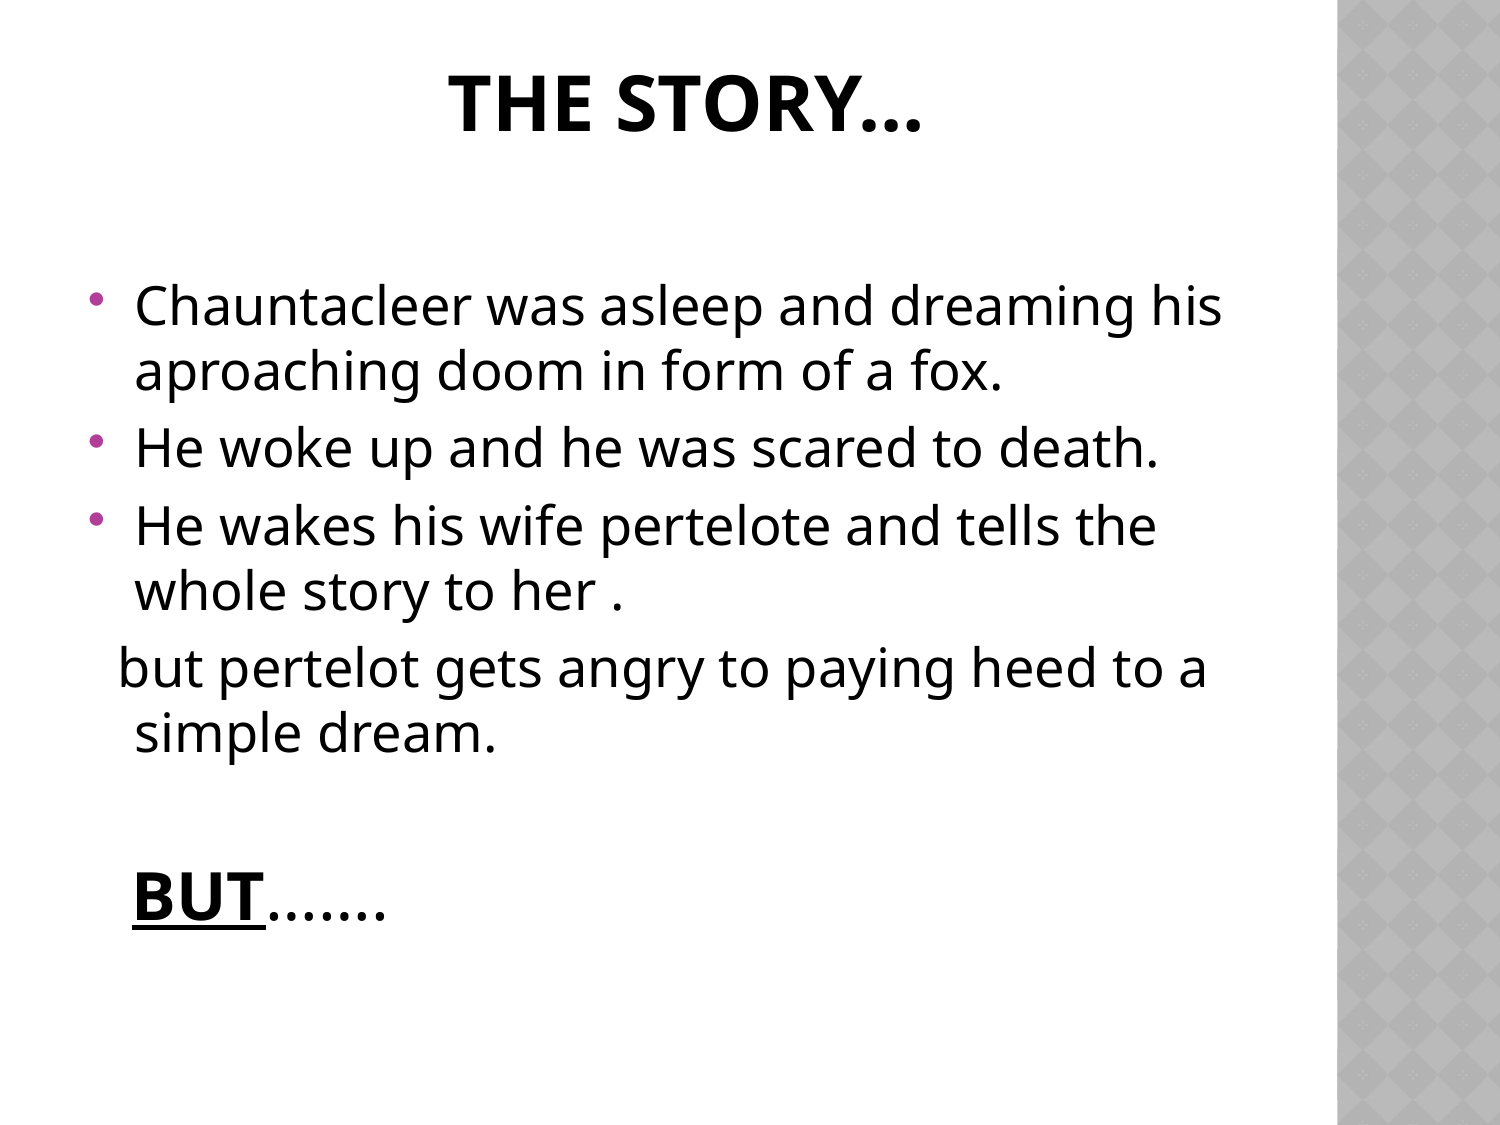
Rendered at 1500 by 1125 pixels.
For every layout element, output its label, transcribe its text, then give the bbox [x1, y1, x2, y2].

title The story… [75, 52, 1263, 240]
list Chauntacleer was asleep and dreaming his aproaching doom in form of a fox. He woke up and he was scared to death. He wakes his wife pertelote and tells the whole story to her . but pertelot gets angry to paying heed to a simple dream. BUT……. [75, 264, 1263, 1059]
